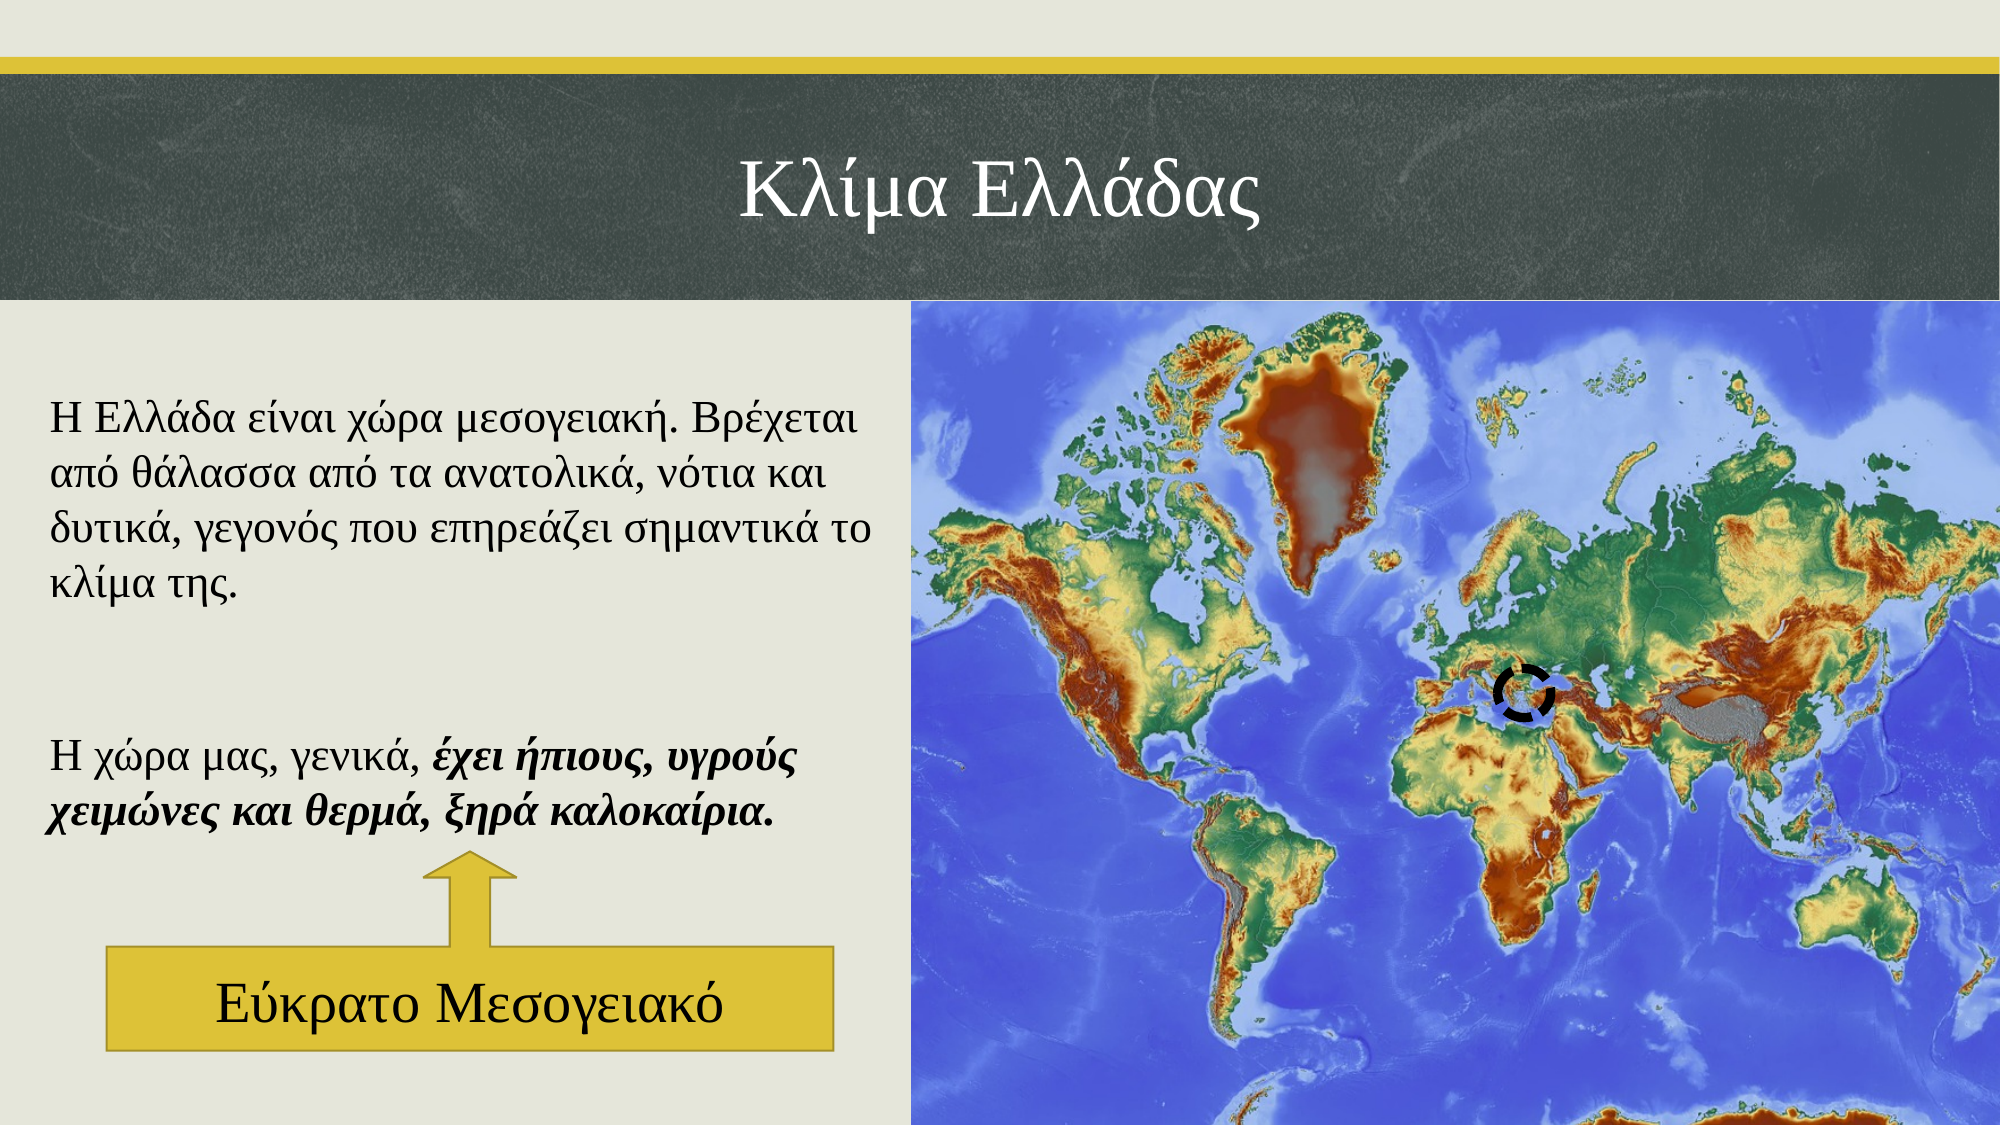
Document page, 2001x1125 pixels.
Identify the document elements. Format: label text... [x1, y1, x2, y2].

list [911, 301, 2000, 1125]
title Κλίμα Ελλάδας [210, 76, 1790, 300]
list Η Ελλάδα είναι χώρα μεσογειακή. Βρέχεται από θάλασσα από τα ανατολικά, νότια και δυτικά, γεγονός που επηρεάζει σημαντικά το κλίμα της. Η χώρα μας, γενικά, έχει ήπιους, υγρούς χειμώνες και θερμά, ξηρά καλοκαίρια. [34, 293, 906, 1119]
text_box Εύκρατο Μεσογειακό [105, 850, 835, 1052]
picture [0, 74, 2000, 300]
